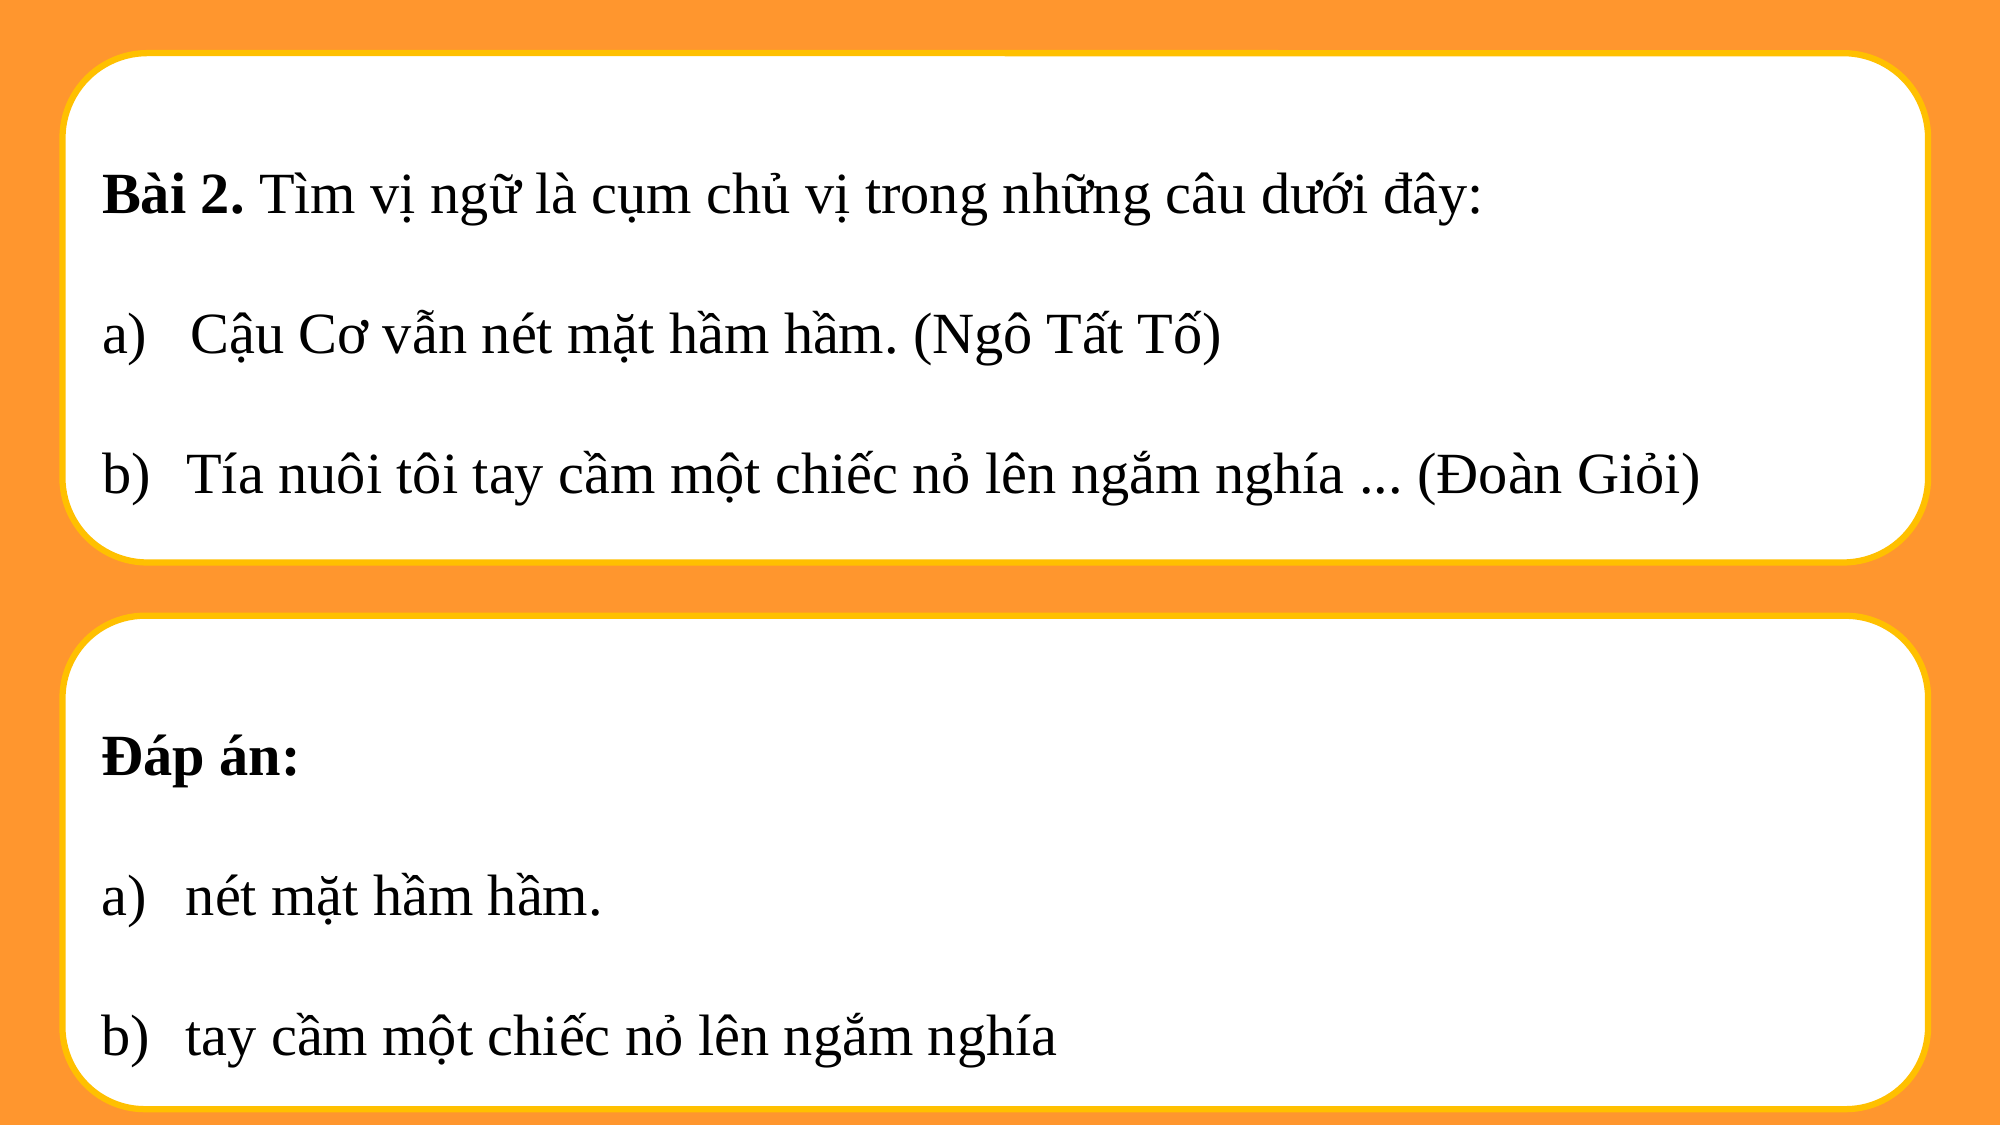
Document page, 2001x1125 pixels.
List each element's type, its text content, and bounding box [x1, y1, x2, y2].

text_box Đáp án: nét mặt hầm hầm. tay cầm một chiếc nỏ lên ngắm nghía [61, 614, 1930, 1111]
text_box Bài 2. Tìm vị ngữ là cụm chủ vị trong những câu dưới đây: a) Cậu Cơ vẫn nét mặt hầm hầm. (Ngô Tất Tố) Tía nuôi tôi tay cầm một chiếc nỏ lên ngắm nghía ... (Đoàn Giỏi) [61, 52, 1930, 564]
